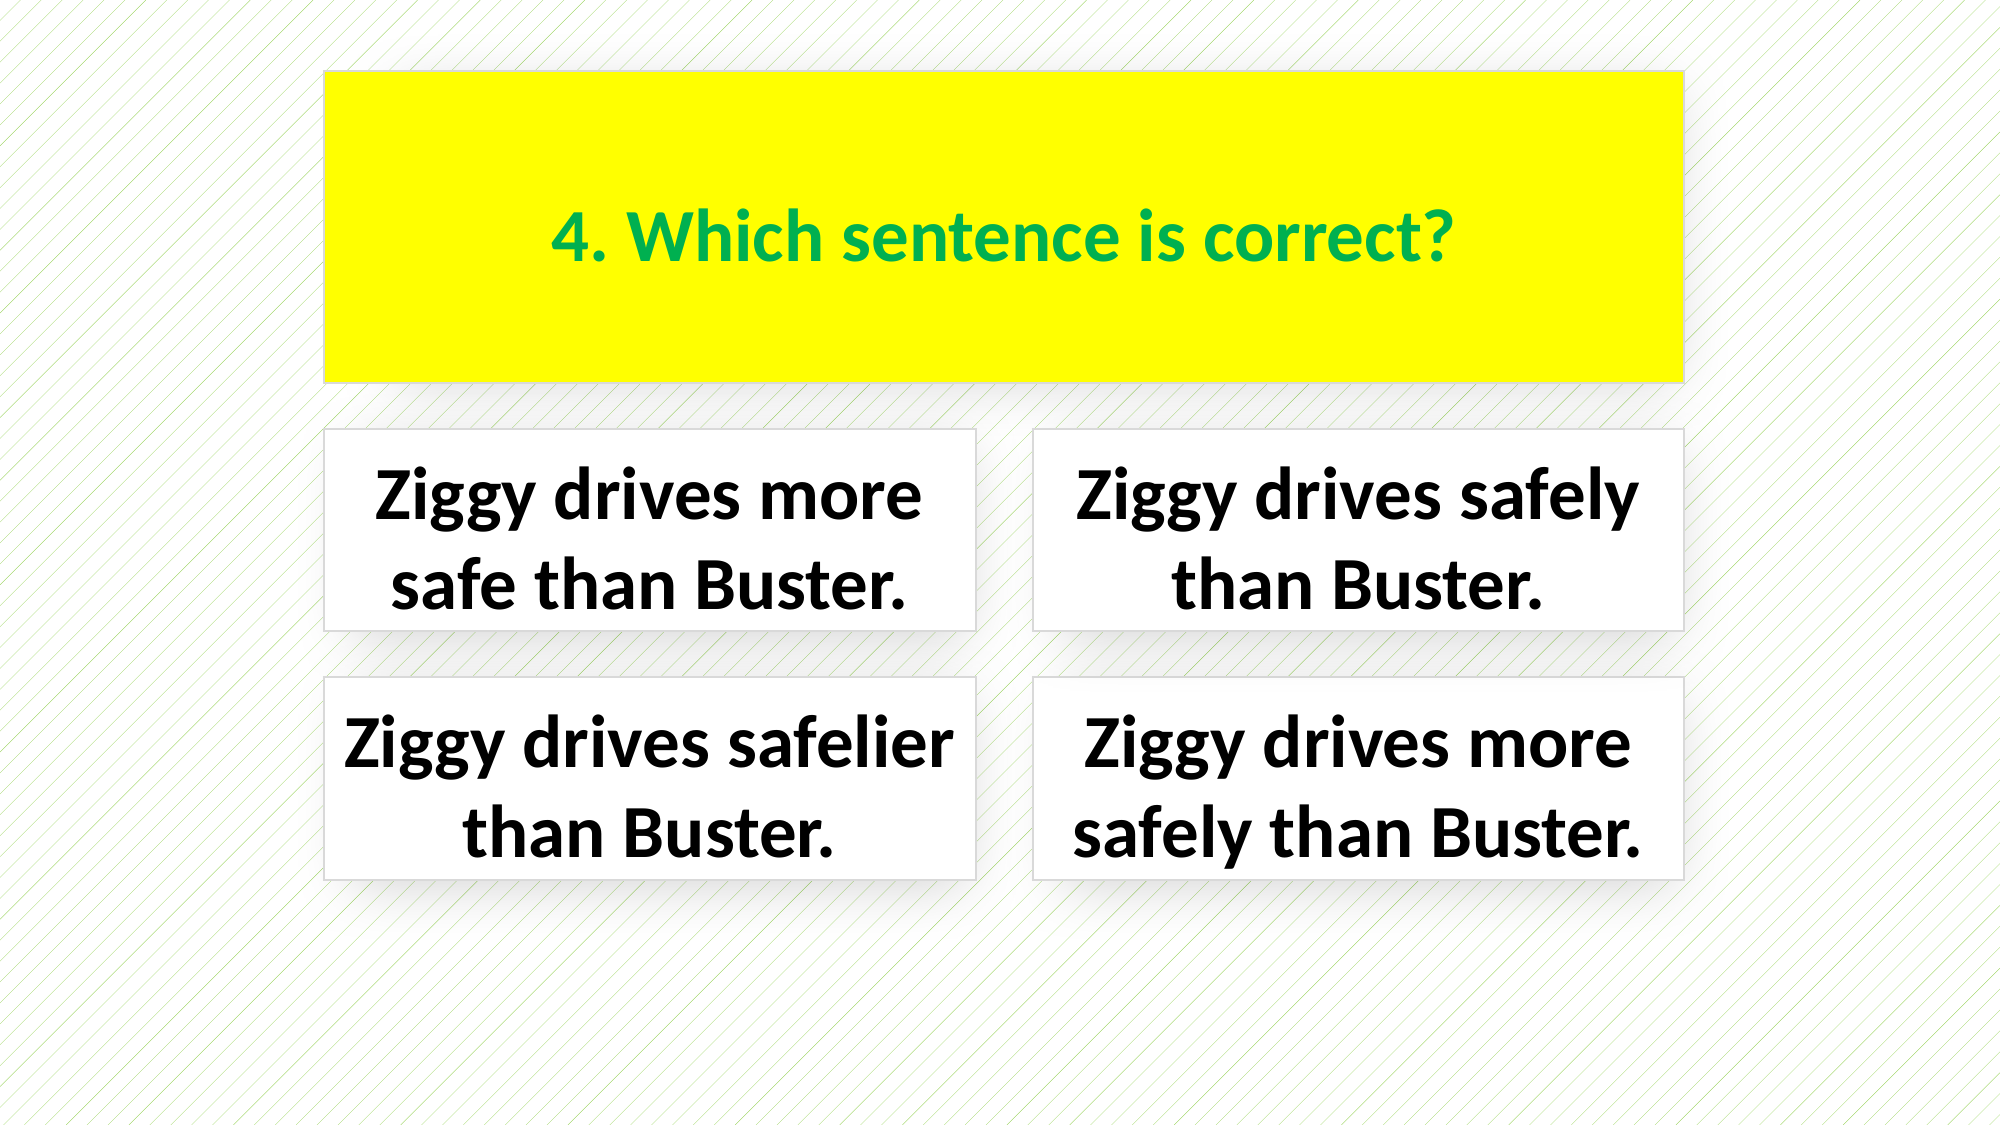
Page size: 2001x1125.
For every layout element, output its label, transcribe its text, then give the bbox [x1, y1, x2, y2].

text_box 4. Which sentence is correct? [323, 70, 1685, 384]
text_box Ziggy drives more safely than Buster. [1032, 676, 1685, 881]
text_box Ziggy drives safelier than Buster. [323, 676, 977, 881]
text_box Ziggy drives safely than Buster. [1032, 428, 1685, 632]
text_box Ziggy drives more safe than Buster. [323, 428, 977, 632]
